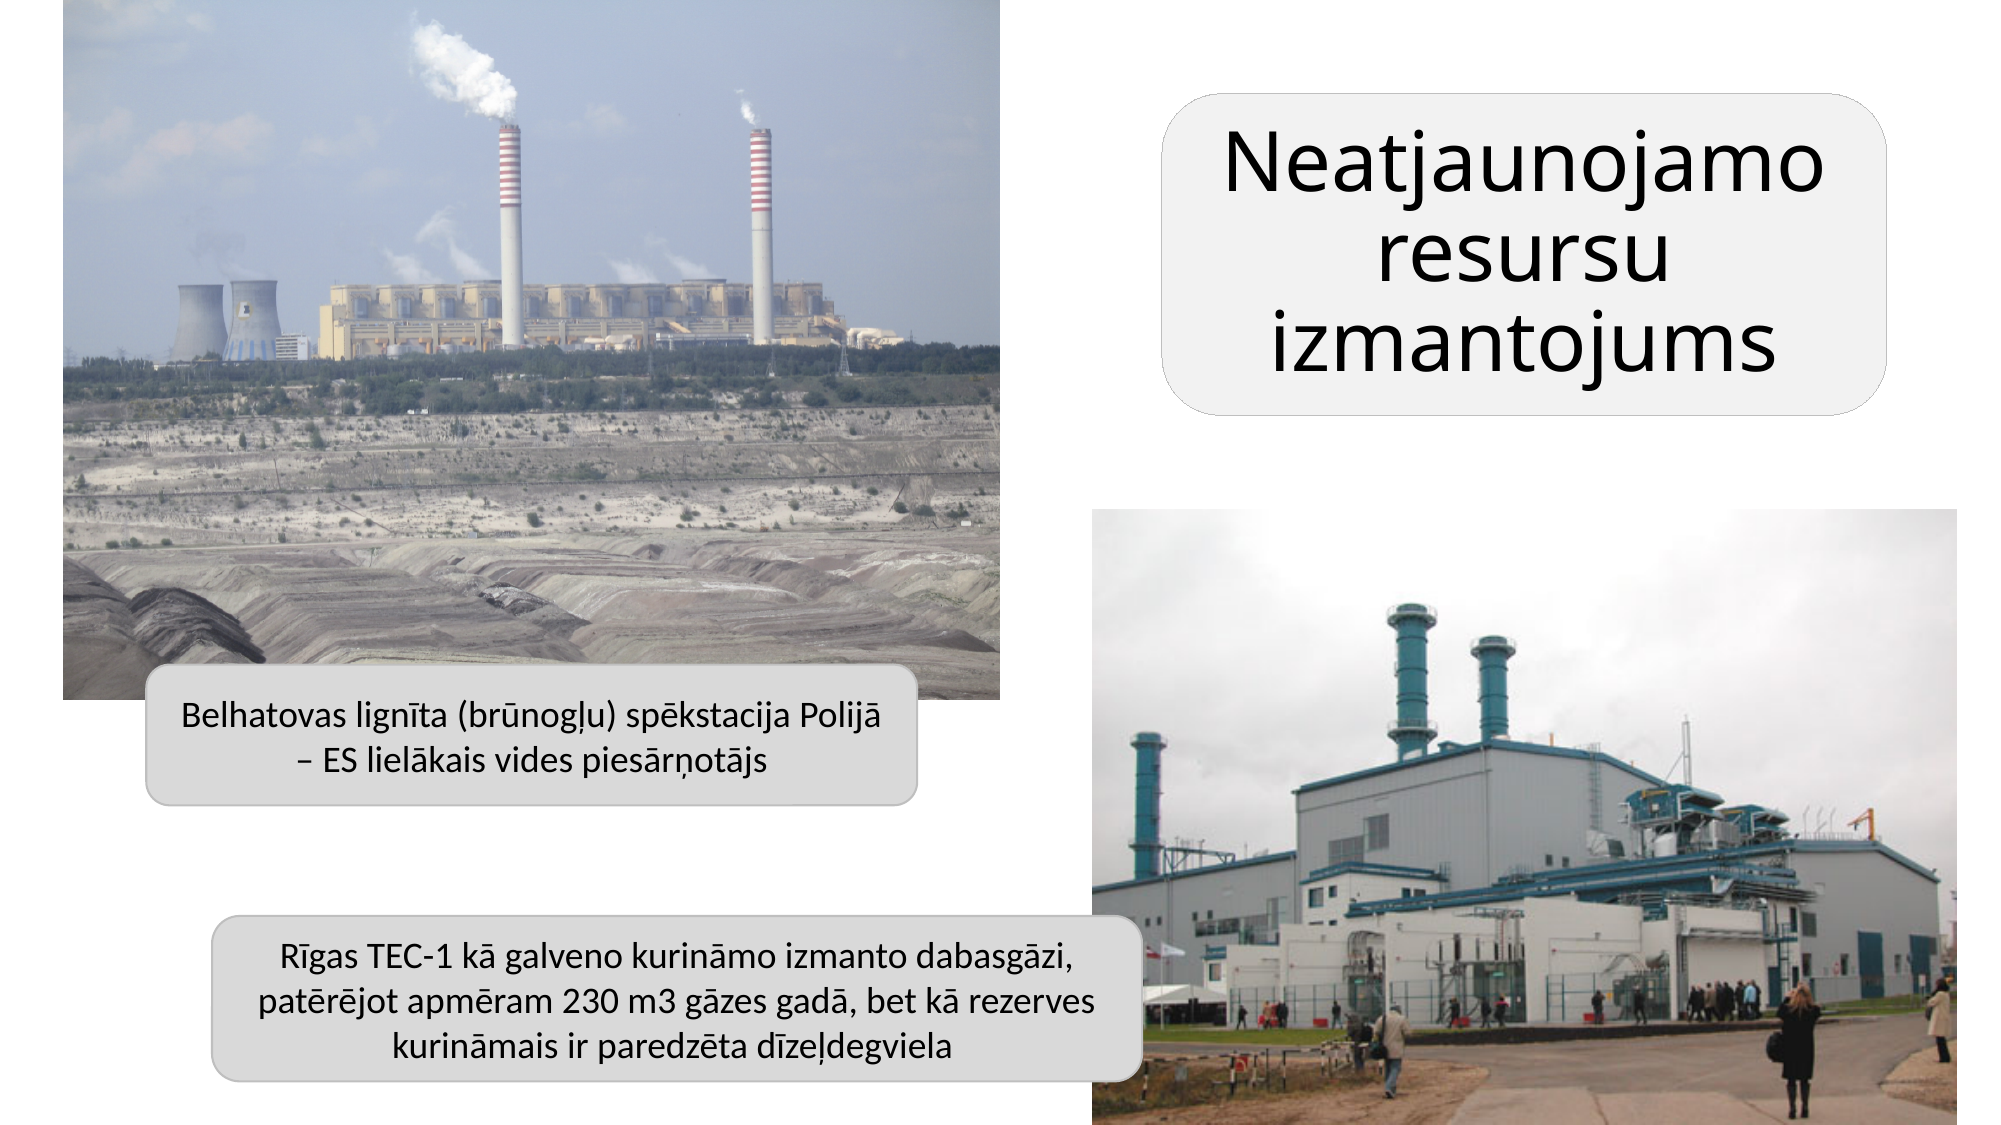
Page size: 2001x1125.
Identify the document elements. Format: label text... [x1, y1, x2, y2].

picture [1092, 509, 1957, 1125]
text_box Belhatovas lignīta (brūnogļu) spēkstacija Polijā – ES lielākais vides piesārņotājs [145, 700, 919, 807]
text_box Neatjaunojamo resursu izmantojums [1161, 93, 1887, 416]
text_box Rīgas TEC-1 kā galveno kurināmo izmanto dabasgāzi, patērējot apmēram 230 m3 gāzes gadā, bet kā rezerves kurināmais ir paredzēta dīzeļdegviela [210, 914, 1092, 1083]
picture [63, 0, 1000, 700]
